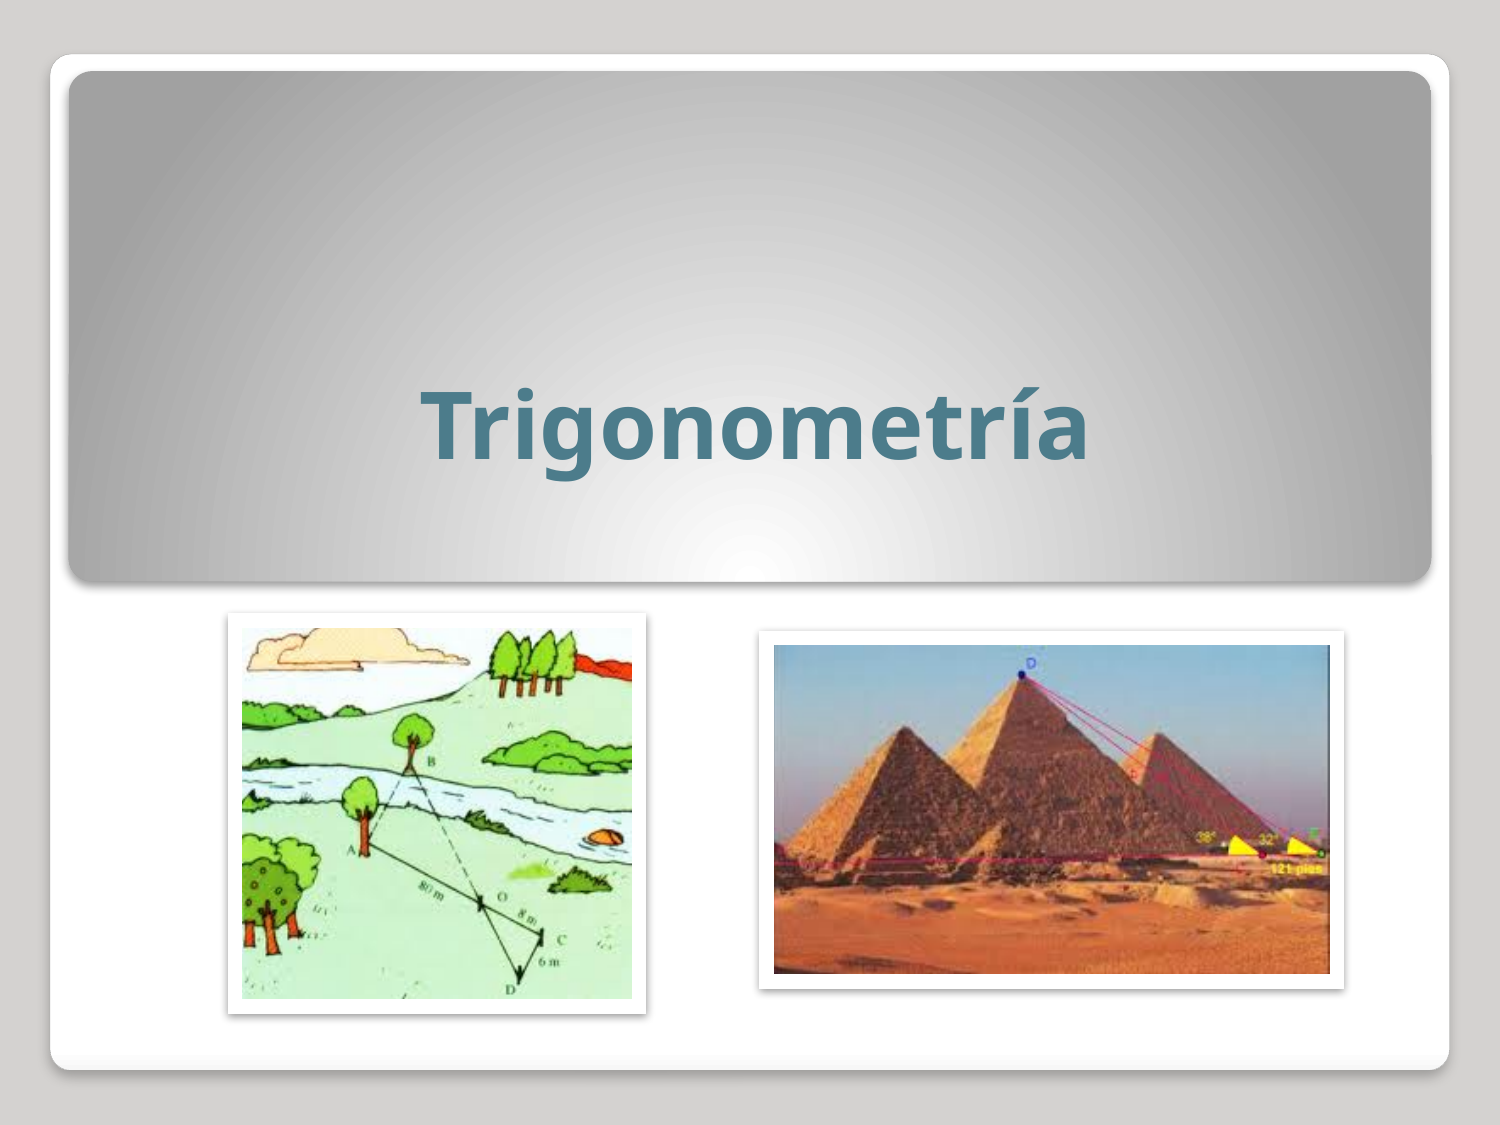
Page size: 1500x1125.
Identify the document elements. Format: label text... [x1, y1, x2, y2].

picture [241, 627, 633, 1000]
picture [773, 644, 1330, 975]
title Trigonometría [118, 298, 1394, 599]
